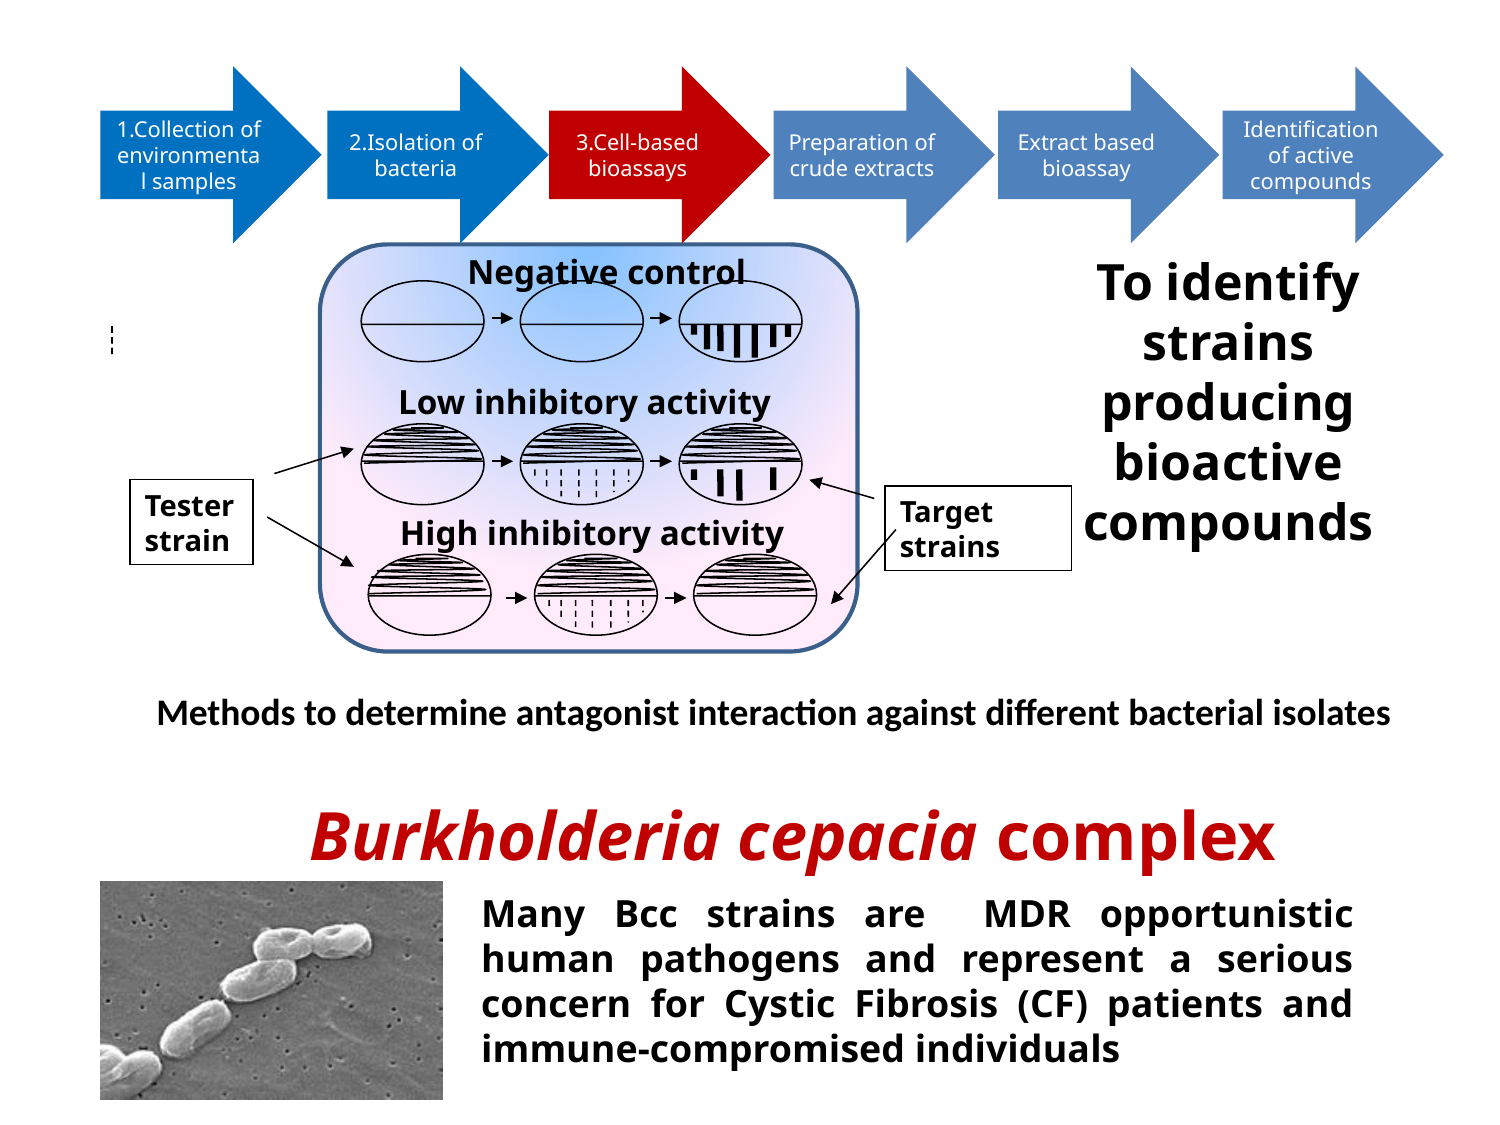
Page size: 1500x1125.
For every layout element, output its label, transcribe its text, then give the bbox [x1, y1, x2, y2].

picture [100, 881, 444, 1100]
text_box Many Bcc strains are MDR opportunistic human pathogens and represent a serious concern for Cystic Fibrosis (CF) patients and immune-compromised individuals [466, 882, 1369, 1123]
text_box Burkholderia cepacia complex [295, 786, 1500, 882]
text_box To identify strains producing bioactive compounds [1076, 249, 1447, 559]
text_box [100, 66, 1444, 244]
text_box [111, 252, 1072, 652]
text_box Methods to determine antagonist interaction against different bacterial isolates [141, 680, 1500, 741]
